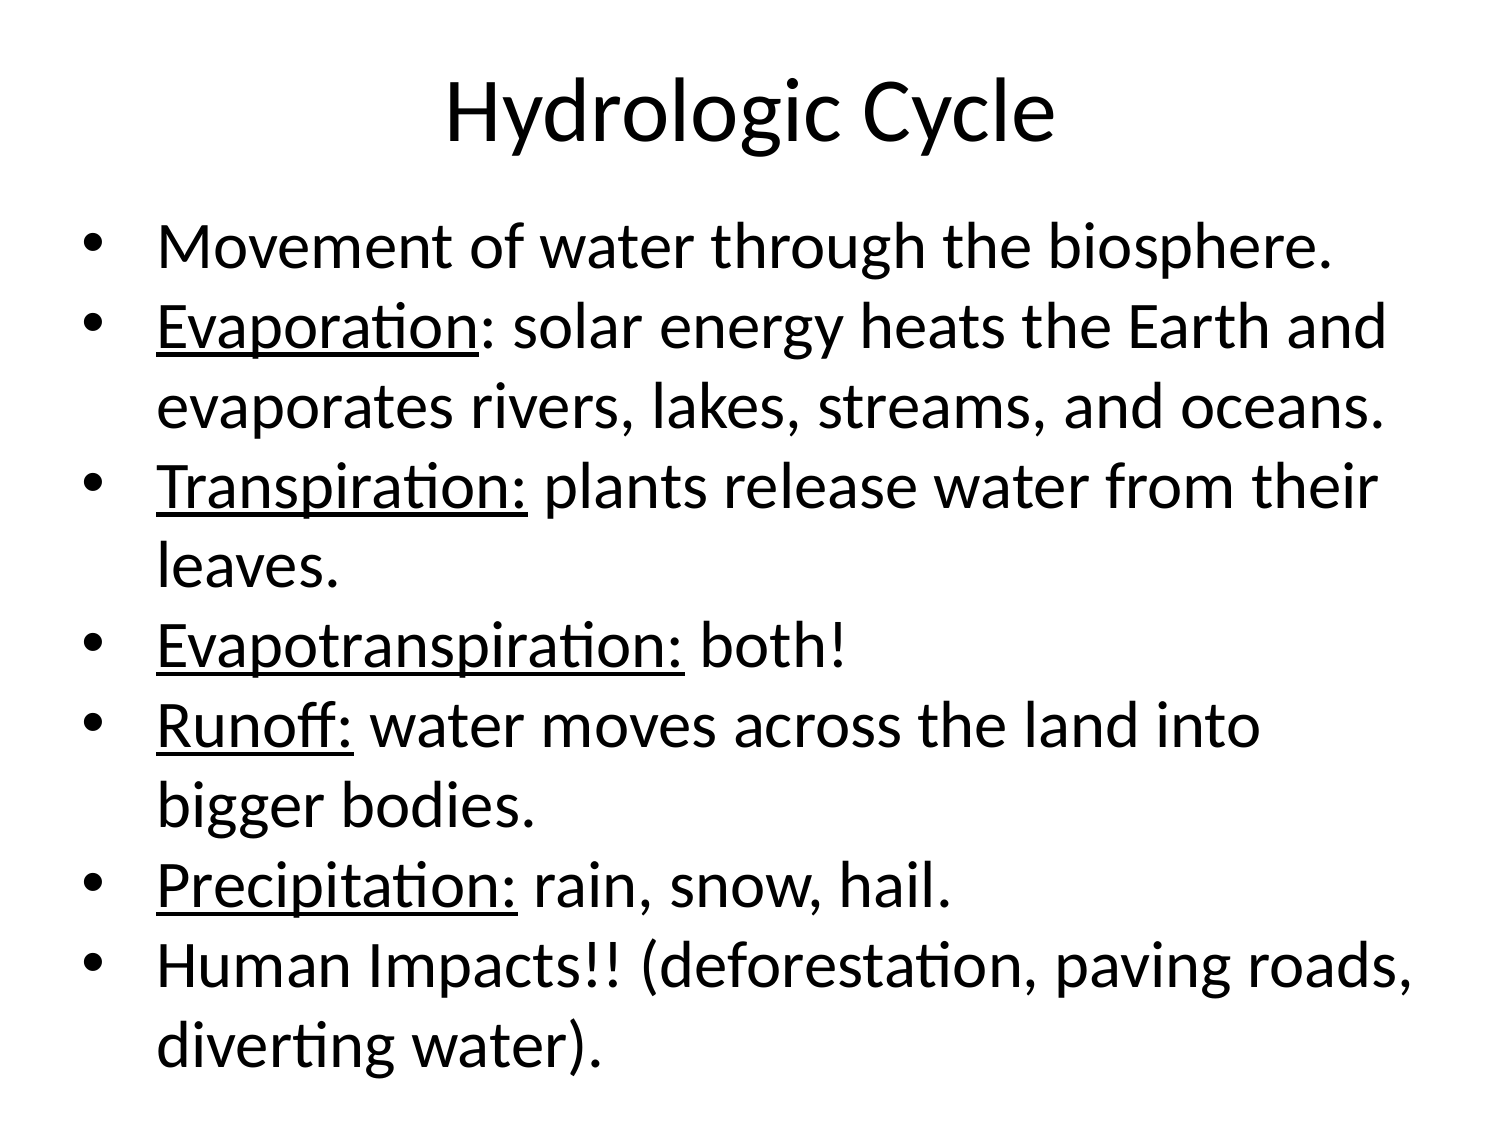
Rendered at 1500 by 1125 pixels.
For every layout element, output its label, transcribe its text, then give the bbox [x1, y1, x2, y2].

text_box Movement of water through the biosphere. Evaporation: solar energy heats the Earth and evaporates rivers, lakes, streams, and oceans. Transpiration: plants release water from their leaves. Evapotranspiration: both! Runoff: water moves across the land into bigger bodies. Precipitation: rain, snow, hail. Human Impacts!! (deforestation, paving roads, diverting water). [66, 186, 1437, 1089]
text_box Hydrologic Cycle [66, 42, 1437, 186]
